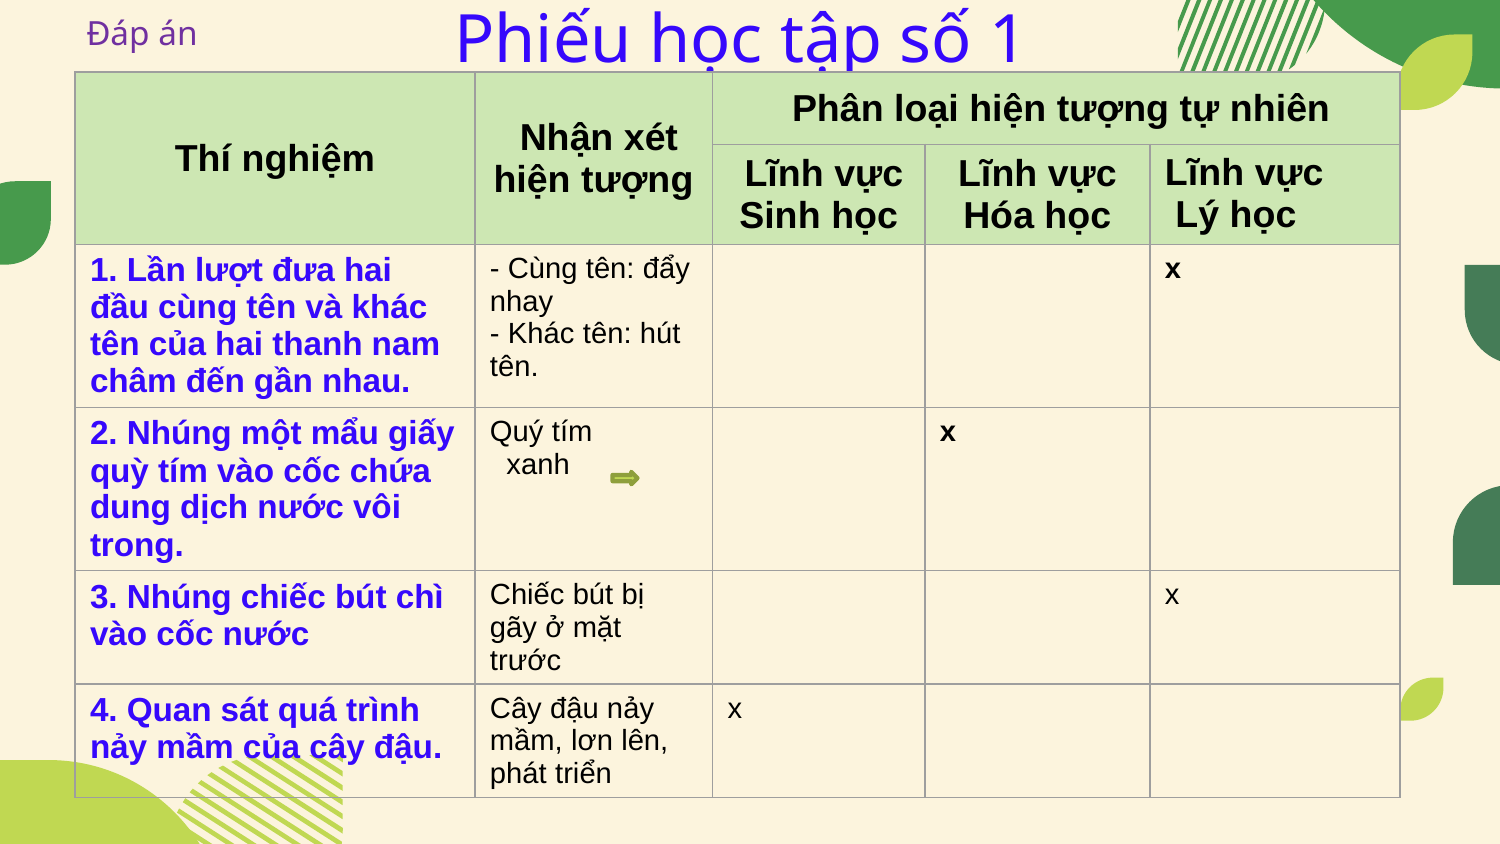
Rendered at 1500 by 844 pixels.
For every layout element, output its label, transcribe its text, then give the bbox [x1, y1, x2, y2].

table_cell [926, 571, 1149, 683]
table_cell [926, 245, 1149, 407]
table_header Phân loại hiện tượng tự nhiên [713, 73, 1399, 144]
text_box [610, 469, 640, 487]
table_cell [926, 685, 1149, 797]
subtitle Đáp án [0, 0, 261, 58]
table_cell x [1151, 571, 1399, 683]
table_cell Lĩnh vực Hóa học [926, 145, 1149, 244]
table_cell [713, 408, 924, 570]
table_cell [713, 571, 924, 683]
title Phiếu học tập số 1 [118, 0, 1382, 71]
table_cell Chiếc bút bị gãy ở mặt trước [476, 571, 712, 683]
table_header Thí nghiệm [76, 73, 474, 244]
table_cell x [1151, 245, 1399, 407]
table_cell - Cùng tên: đẩy nhay - Khác tên: hút tên. [476, 245, 712, 407]
table_header Nhận xét hiện tượng [476, 73, 712, 244]
table_cell 3. Nhúng chiếc bút chì vào cốc nước [76, 571, 474, 683]
table_cell x [926, 408, 1149, 570]
table_cell Quý tím xanh [476, 408, 712, 570]
table_cell [1151, 685, 1399, 797]
text_box [0, 181, 51, 265]
table_cell 2. Nhúng một mẩu giấy quỳ tím vào cốc chứa dung dịch nước vôi trong. [76, 408, 474, 570]
table_cell 4. Quan sát quá trình nảy mầm của cây đậu. [76, 685, 474, 797]
table_cell [1151, 408, 1399, 570]
table_cell Cây đậu nảy mầm, lơn lên, phát triển [476, 685, 712, 797]
table_cell x [713, 685, 924, 797]
table_cell Lĩnh vực Sinh học [713, 145, 924, 244]
table_cell Lĩnh vực Lý học [1151, 145, 1399, 244]
table_cell [713, 245, 924, 407]
table_cell 1. Lần lượt đưa hai đầu cùng tên và khác tên của hai thanh nam châm đến gần nhau. [76, 245, 474, 407]
